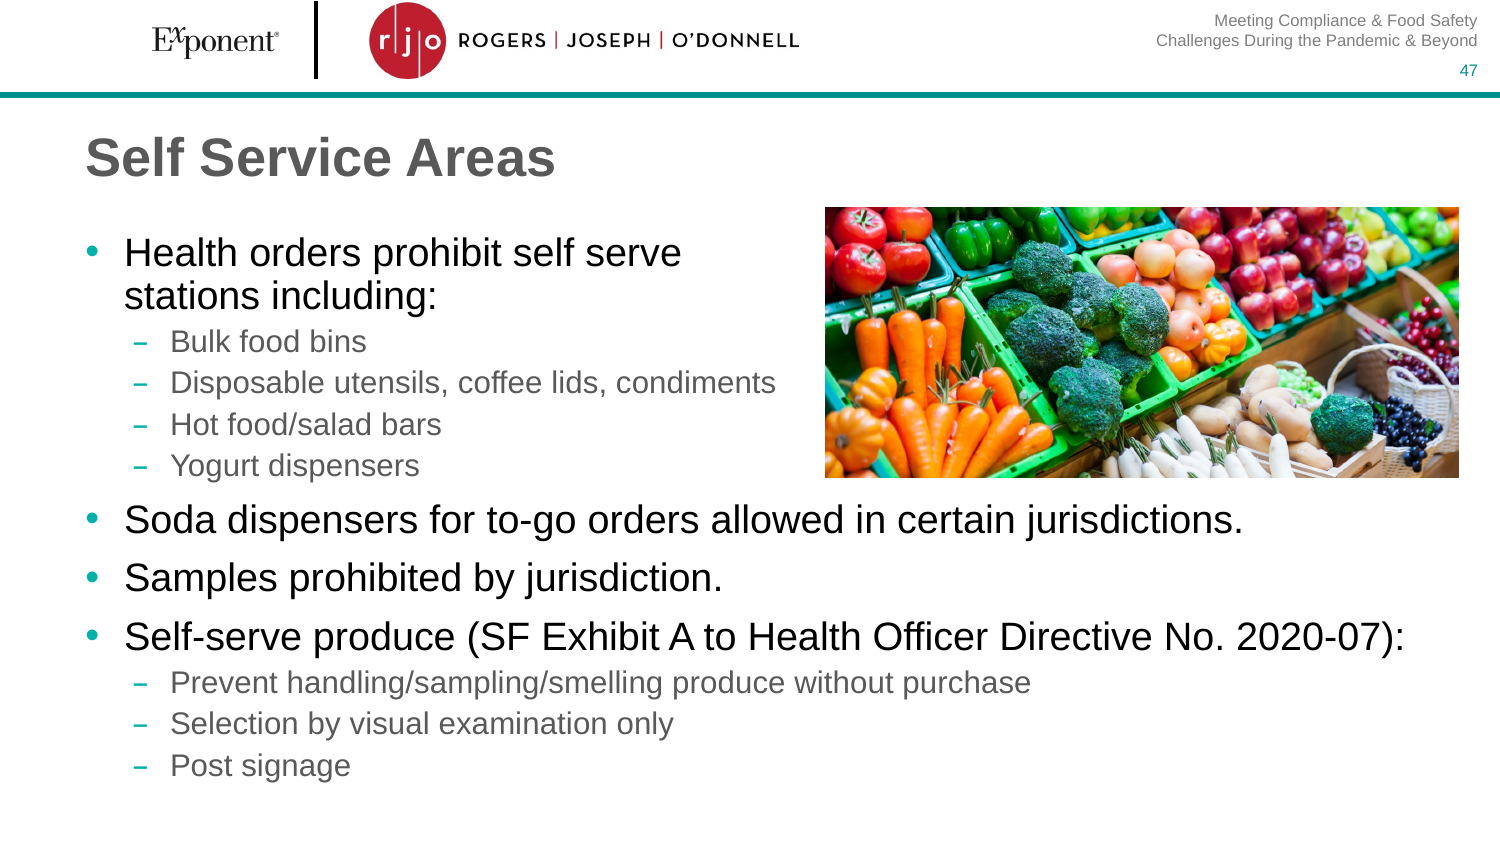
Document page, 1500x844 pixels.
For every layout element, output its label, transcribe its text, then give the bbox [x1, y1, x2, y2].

footer Meeting Compliance & Food Safety Challenges During the Pandemic & Beyond [1130, 7, 1494, 53]
list Health orders prohibit self serve stations including: Bulk food bins Disposable utensils, coffee lids, condiments Hot food/salad bars Yogurt dispensers Soda dispensers for to-go orders allowed in certain jurisdictions. Samples prohibited by jurisdiction. Self-serve produce (SF Exhibit A to Health Officer Directive No. 2020-07): Prevent handling/sampling/smelling produce without purchase Selection by visual examination only Post signage [70, 224, 1477, 760]
picture [824, 207, 1459, 478]
picture [152, 27, 279, 59]
picture [369, 2, 799, 79]
slide_number 47 [1122, 55, 1494, 83]
title Self Service Areas [70, 109, 1430, 208]
